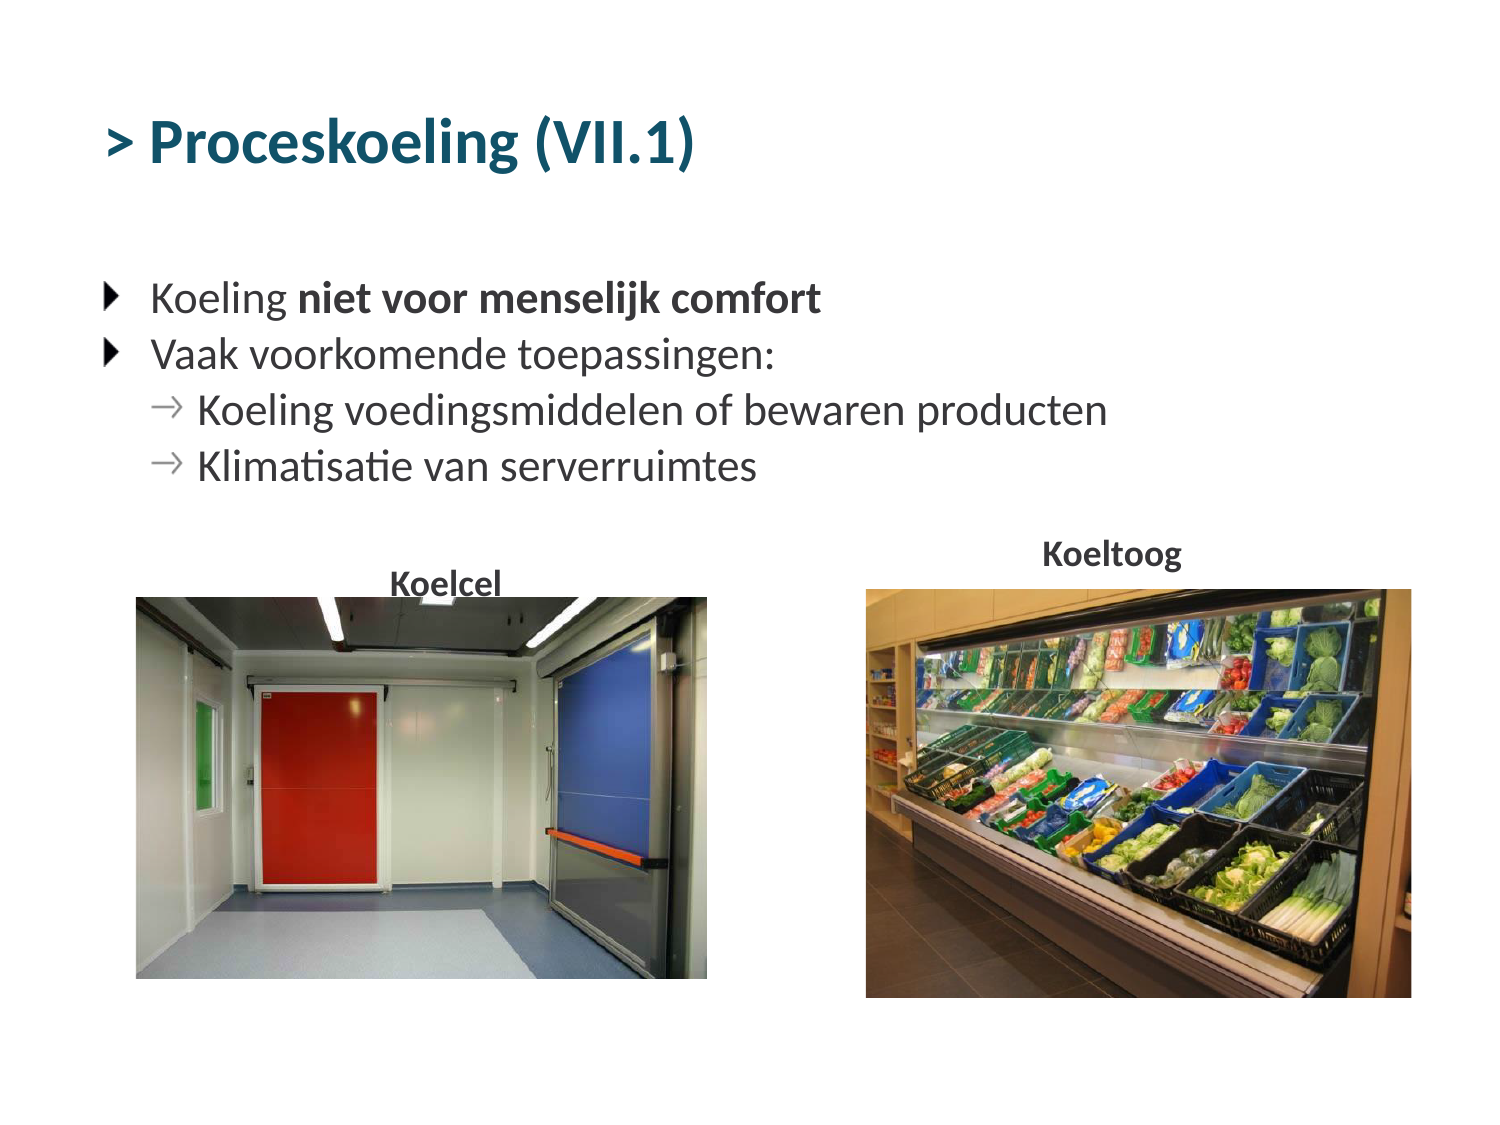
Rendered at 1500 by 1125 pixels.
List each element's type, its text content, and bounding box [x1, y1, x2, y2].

picture [103, 337, 145, 367]
picture [150, 396, 195, 419]
text_box Koeltoog [792, 521, 1433, 581]
picture [103, 281, 145, 311]
title > Proceskoeling (VII.1) [88, 90, 1459, 267]
picture [150, 452, 195, 475]
picture [135, 597, 708, 980]
text_box Koelcel [126, 551, 767, 612]
picture [865, 589, 1412, 999]
list Koeling niet voor menselijk comfort Vaak voorkomende toepassingen: Koeling voedingsmiddelen of bewaren producten Klimatisatie van serverruimtes [88, 267, 1459, 965]
